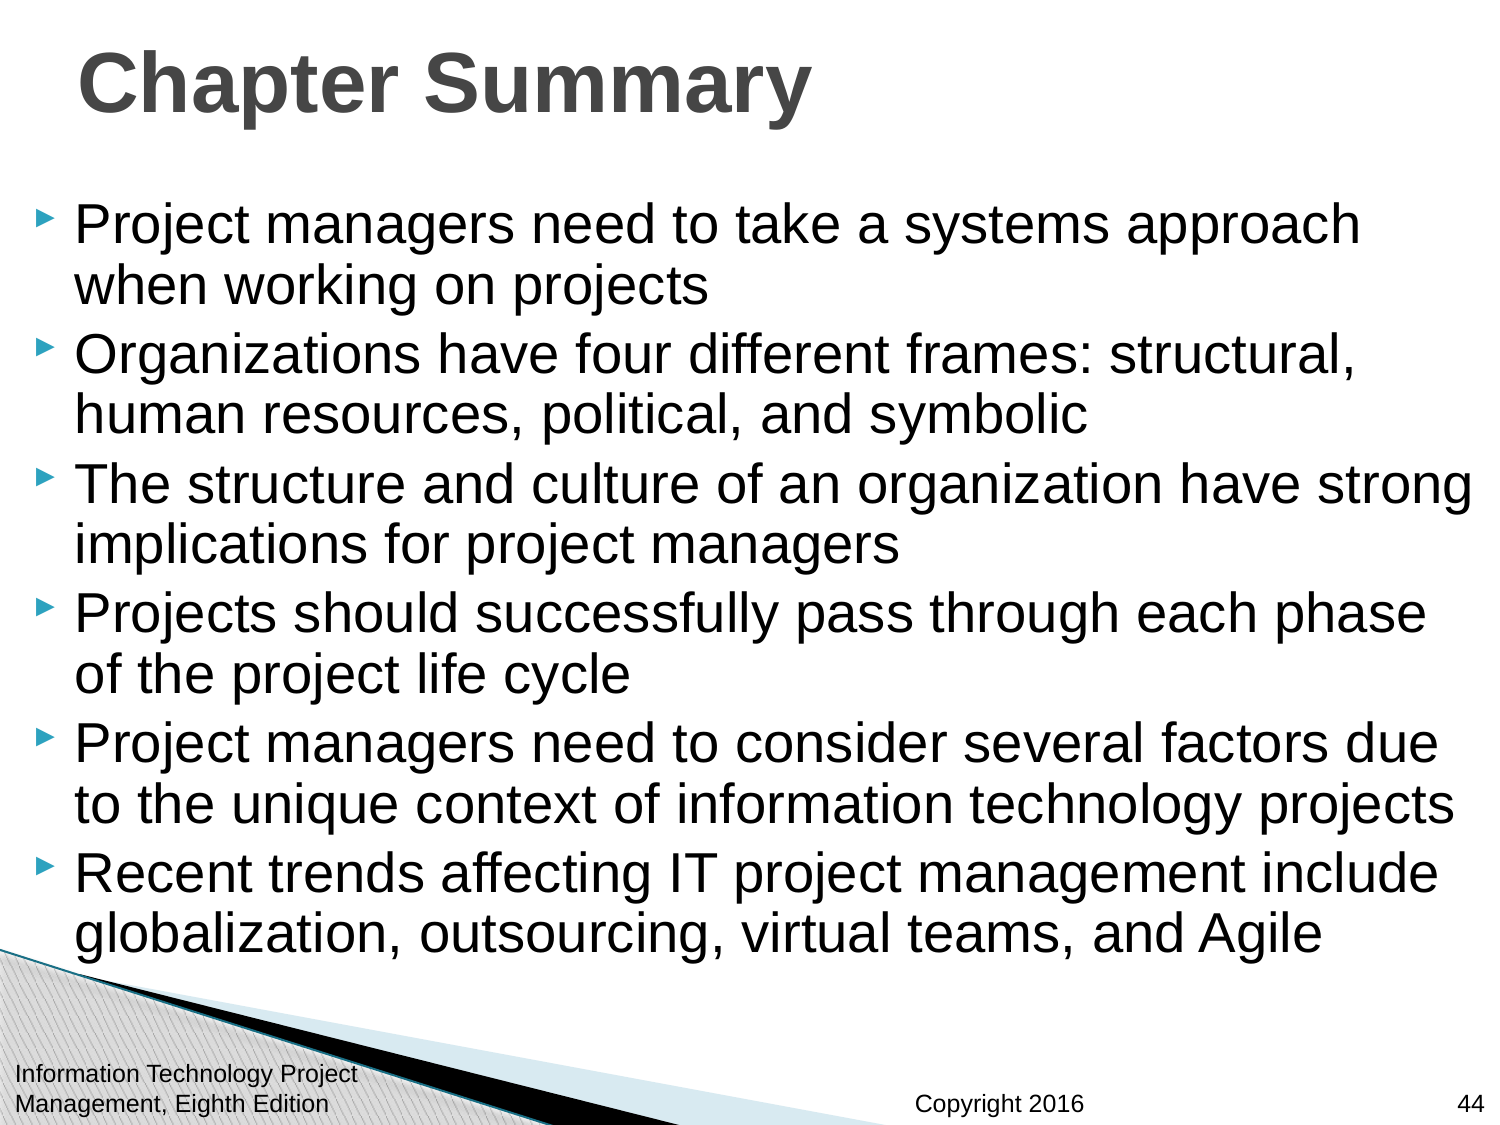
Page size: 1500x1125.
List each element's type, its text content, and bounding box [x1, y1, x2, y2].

slide_number 44 [1408, 1065, 1500, 1125]
footer Information Technology Project Management, Eighth Edition [0, 1065, 425, 1125]
title Chapter Summary [62, 6, 1425, 150]
list Project managers need to take a systems approach when working on projects Organizations have four different frames: structural, human resources, political, and symbolic The structure and culture of an organization have strong implications for project managers Projects should successfully pass through each phase of the project life cycle Project managers need to consider several factors due to the unique context of information technology projects Recent trends affecting IT project management include globalization, outsourcing, virtual teams, and Agile [0, 187, 1500, 988]
